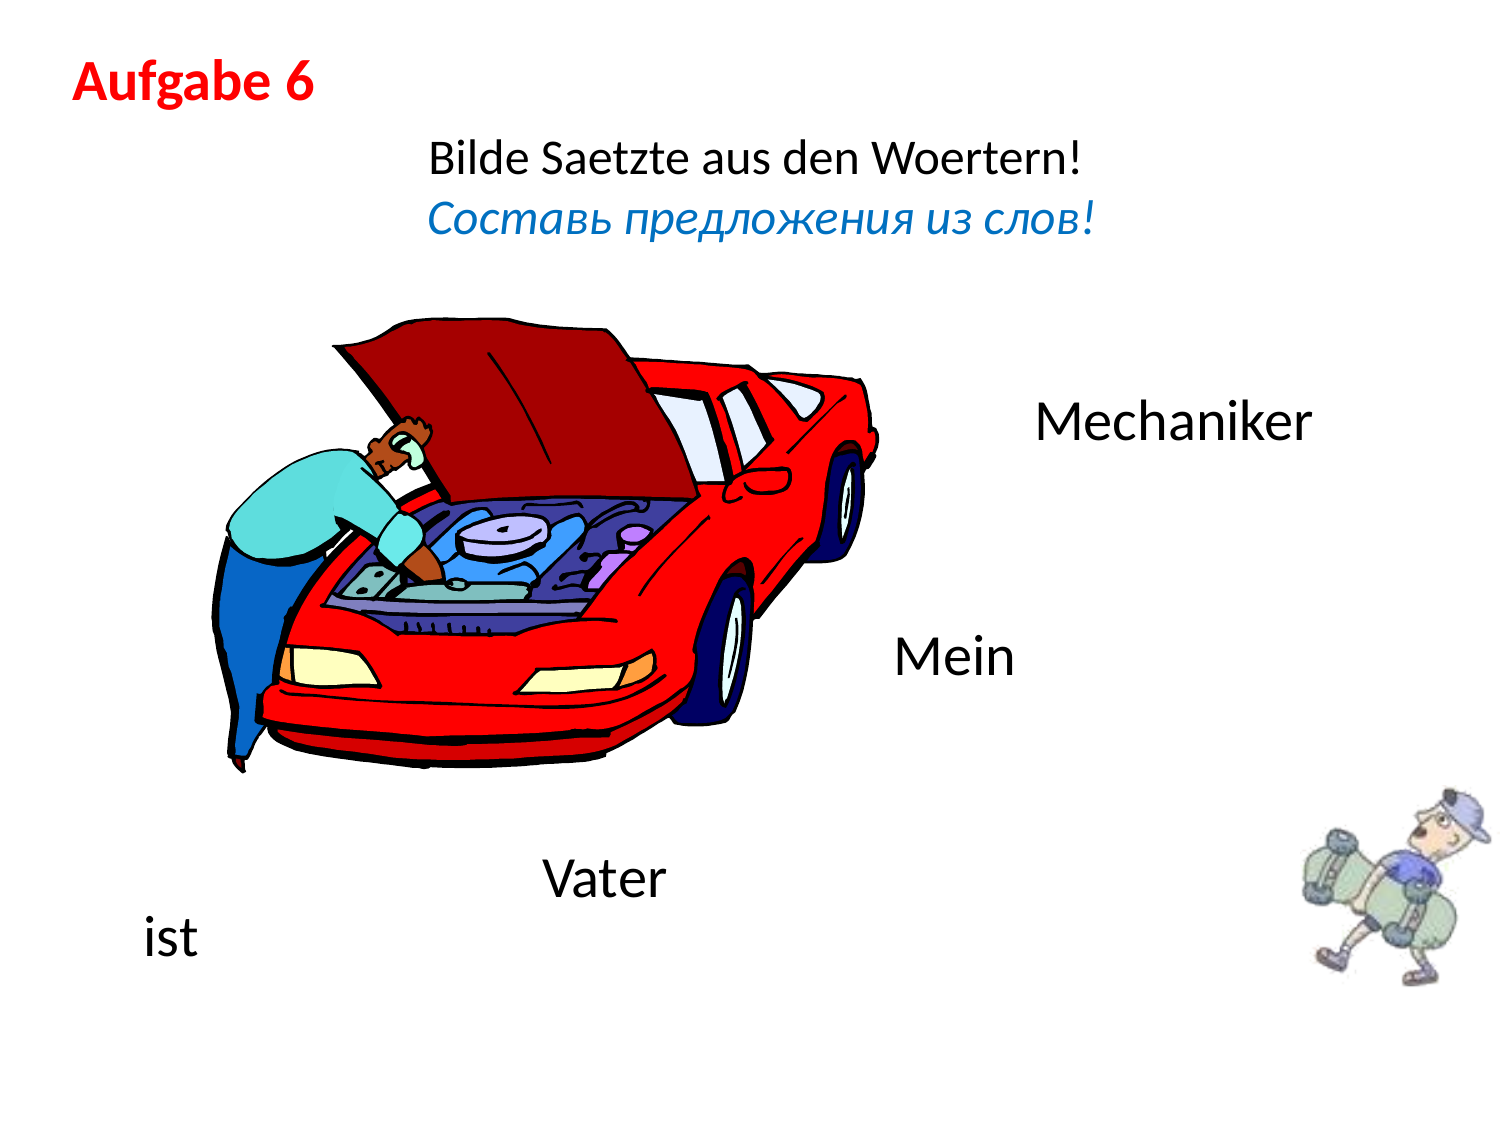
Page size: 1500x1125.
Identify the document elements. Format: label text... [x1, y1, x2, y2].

text_box Aufgabe 6 [23, 35, 364, 120]
picture [210, 316, 882, 774]
text_box Bilde Saetzte aus den Woertern! Составь предложения из слов! [82, 117, 1442, 252]
text_box ist [128, 890, 375, 976]
text_box Vater [527, 832, 704, 917]
text_box Mechaniker [1019, 375, 1336, 460]
picture [1300, 784, 1500, 995]
text_box Mein [885, 609, 1043, 695]
